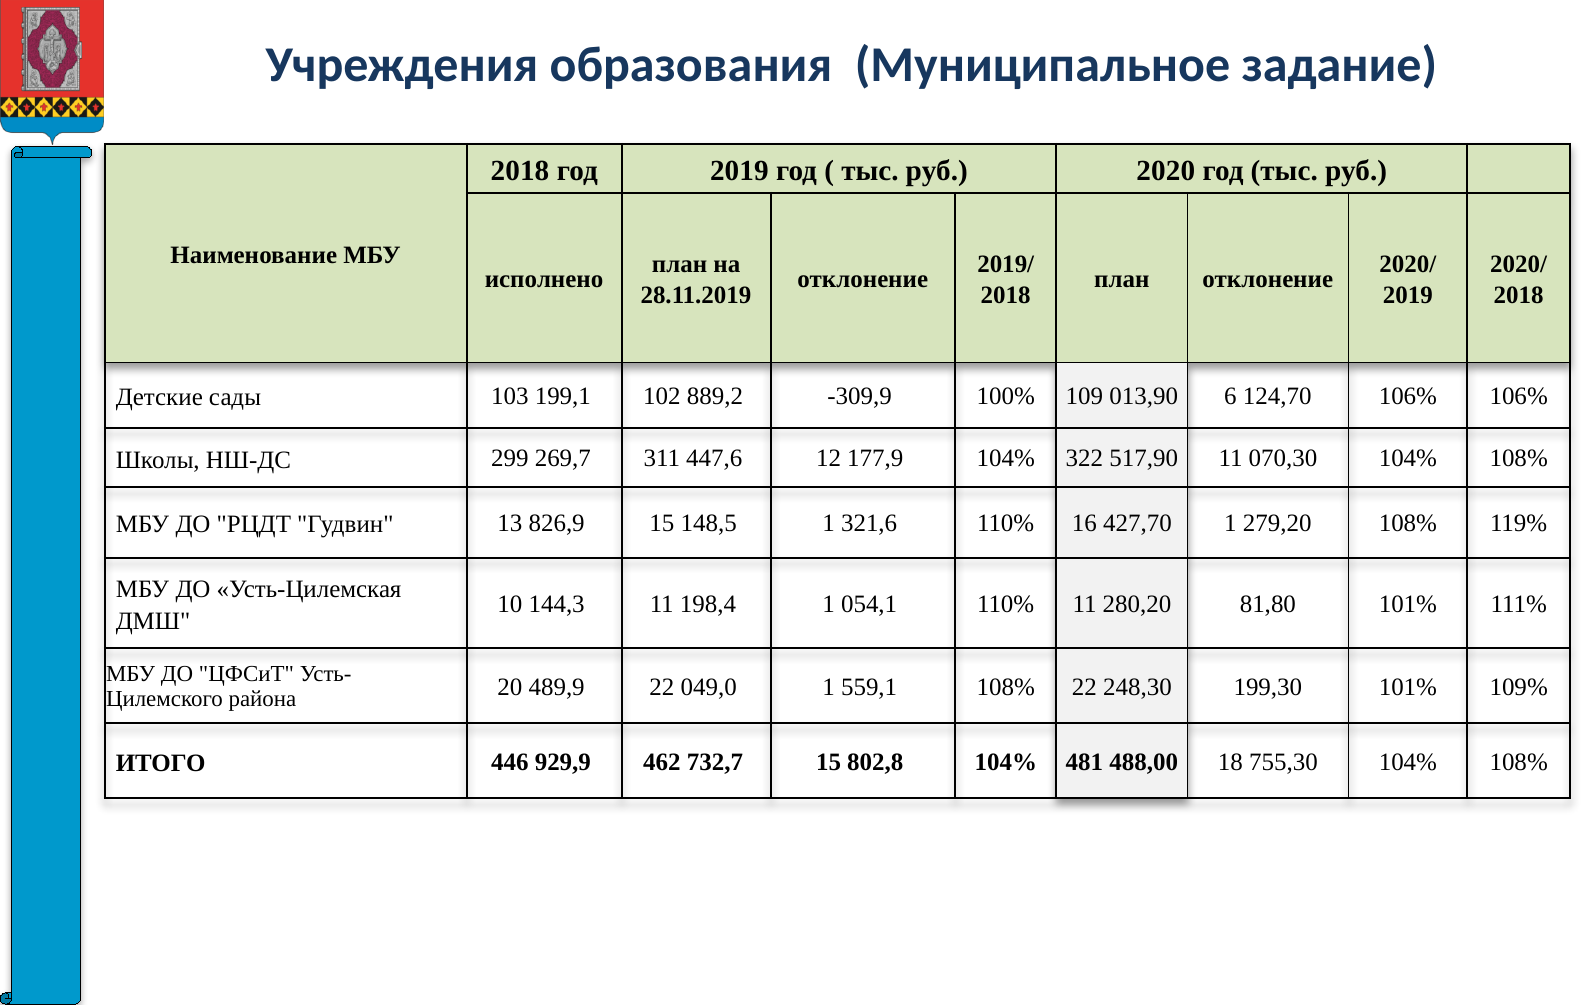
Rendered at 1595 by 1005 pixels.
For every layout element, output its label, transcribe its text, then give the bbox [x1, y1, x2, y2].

table_cell 104% [956, 724, 1055, 797]
table_cell 11 280,20 [1057, 559, 1187, 647]
table_cell 108% [1468, 429, 1569, 486]
table_cell 104% [1349, 724, 1466, 797]
table_cell 13 826,9 [468, 488, 621, 557]
table_cell 81,80 [1188, 559, 1348, 647]
table_cell 108% [1349, 488, 1466, 557]
table_cell 12 177,9 [772, 429, 954, 486]
table_cell 1 559,1 [772, 649, 954, 722]
table_cell 22 049,0 [623, 649, 770, 722]
table_cell Школы, НШ-ДС [108, 429, 466, 486]
table_cell 100% [956, 363, 1055, 427]
table_cell отклонение [1188, 194, 1348, 362]
table_cell 108% [1468, 724, 1569, 797]
table_cell 322 517,90 [1057, 429, 1187, 486]
table_cell 311 447,6 [623, 429, 770, 486]
table_header Наименование МБУ [108, 145, 466, 362]
table_cell 108% [956, 649, 1055, 722]
table_cell 15 148,5 [623, 488, 770, 557]
table_cell -309,9 [772, 363, 954, 427]
title Учреждения образования (Муниципальное задание) [133, 0, 1570, 143]
table_cell 104% [956, 429, 1055, 486]
table_cell 6 124,70 [1188, 363, 1348, 427]
table_cell 103 199,1 [468, 363, 621, 427]
table_cell 106% [1349, 363, 1466, 427]
table_cell 15 802,8 [772, 724, 954, 797]
table_cell 119% [1468, 488, 1569, 557]
table_cell 2019/ 2018 [956, 194, 1055, 362]
table_cell Детские сады [108, 363, 466, 427]
table_cell МБУ ДО "РЦДТ "Гудвин" [107, 488, 466, 557]
table_header 2019 год ( тыс. руб.) [623, 145, 1055, 192]
table_cell 2020/ 2018 [1468, 194, 1569, 362]
table_cell 109% [1468, 649, 1569, 722]
table_cell 101% [1349, 559, 1466, 647]
table_cell план [1057, 194, 1187, 362]
table_cell 462 732,7 [623, 724, 770, 797]
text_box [0, 0, 104, 1005]
table_cell 10 144,3 [468, 559, 621, 647]
table_cell 20 489,9 [468, 649, 621, 722]
table_cell 1 279,20 [1188, 488, 1348, 557]
table_header 2020 год (тыс. руб.) [1057, 145, 1466, 192]
table_cell 11 070,30 [1188, 429, 1348, 486]
table_cell 1 321,6 [772, 488, 954, 557]
table_cell 199,30 [1188, 649, 1348, 722]
table_cell 104% [1349, 429, 1466, 486]
table_cell МБУ ДО "ЦФСиТ" Усть-Цилемского района [107, 649, 466, 722]
table_cell 1 054,1 [772, 559, 954, 647]
table_header [1468, 145, 1569, 192]
table_cell 111% [1468, 559, 1569, 647]
table_cell 11 198,4 [623, 559, 770, 647]
table_cell 110% [956, 559, 1055, 647]
table_cell 16 427,70 [1057, 488, 1187, 557]
table_cell план на 28.11.2019 [623, 194, 770, 362]
table_cell ИТОГО [107, 724, 466, 797]
table_cell отклонение [772, 194, 954, 362]
table_header 2018 год [468, 145, 621, 192]
table_cell 299 269,7 [468, 429, 621, 486]
table_cell 481 488,00 [1057, 724, 1187, 797]
table_cell 109 013,90 [1057, 363, 1187, 427]
table_cell 102 889,2 [623, 363, 770, 427]
table_cell 18 755,30 [1188, 724, 1348, 797]
table_cell МБУ ДО «Усть-Цилемская ДМШ" [107, 559, 466, 647]
table_cell исполнено [468, 194, 621, 362]
table_cell 446 929,9 [468, 724, 621, 797]
table_cell 106% [1468, 363, 1569, 427]
table_cell 2020/ 2019 [1349, 194, 1466, 362]
table_cell 110% [956, 488, 1055, 557]
table_cell 22 248,30 [1057, 649, 1187, 722]
table_cell 101% [1349, 649, 1466, 722]
